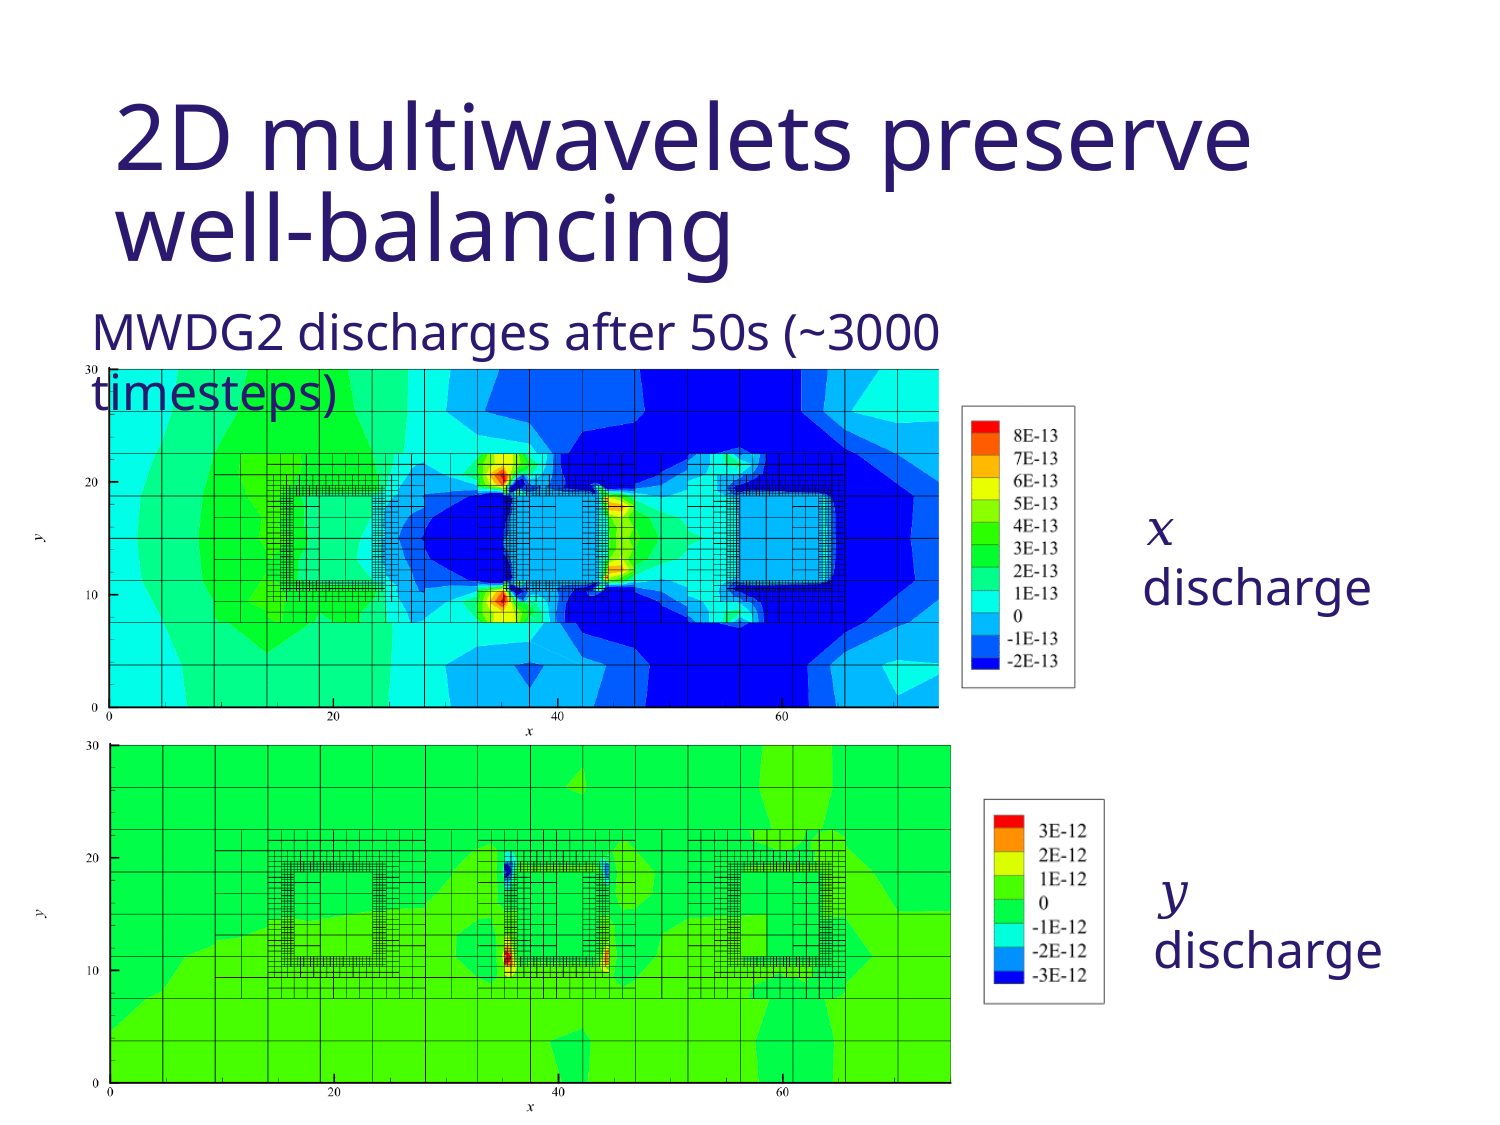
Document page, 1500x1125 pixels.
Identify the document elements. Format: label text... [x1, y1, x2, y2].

text_box MWDG2 discharges after 50s (~3000 timesteps) [76, 293, 1199, 428]
text_box 𝑦 discharge [1138, 850, 1426, 986]
text_box 𝑥 discharge [1128, 487, 1415, 623]
title 2D multiwavelets preserve well-balancing [99, 90, 1450, 215]
picture [29, 337, 1085, 1117]
picture [975, 786, 1129, 1033]
